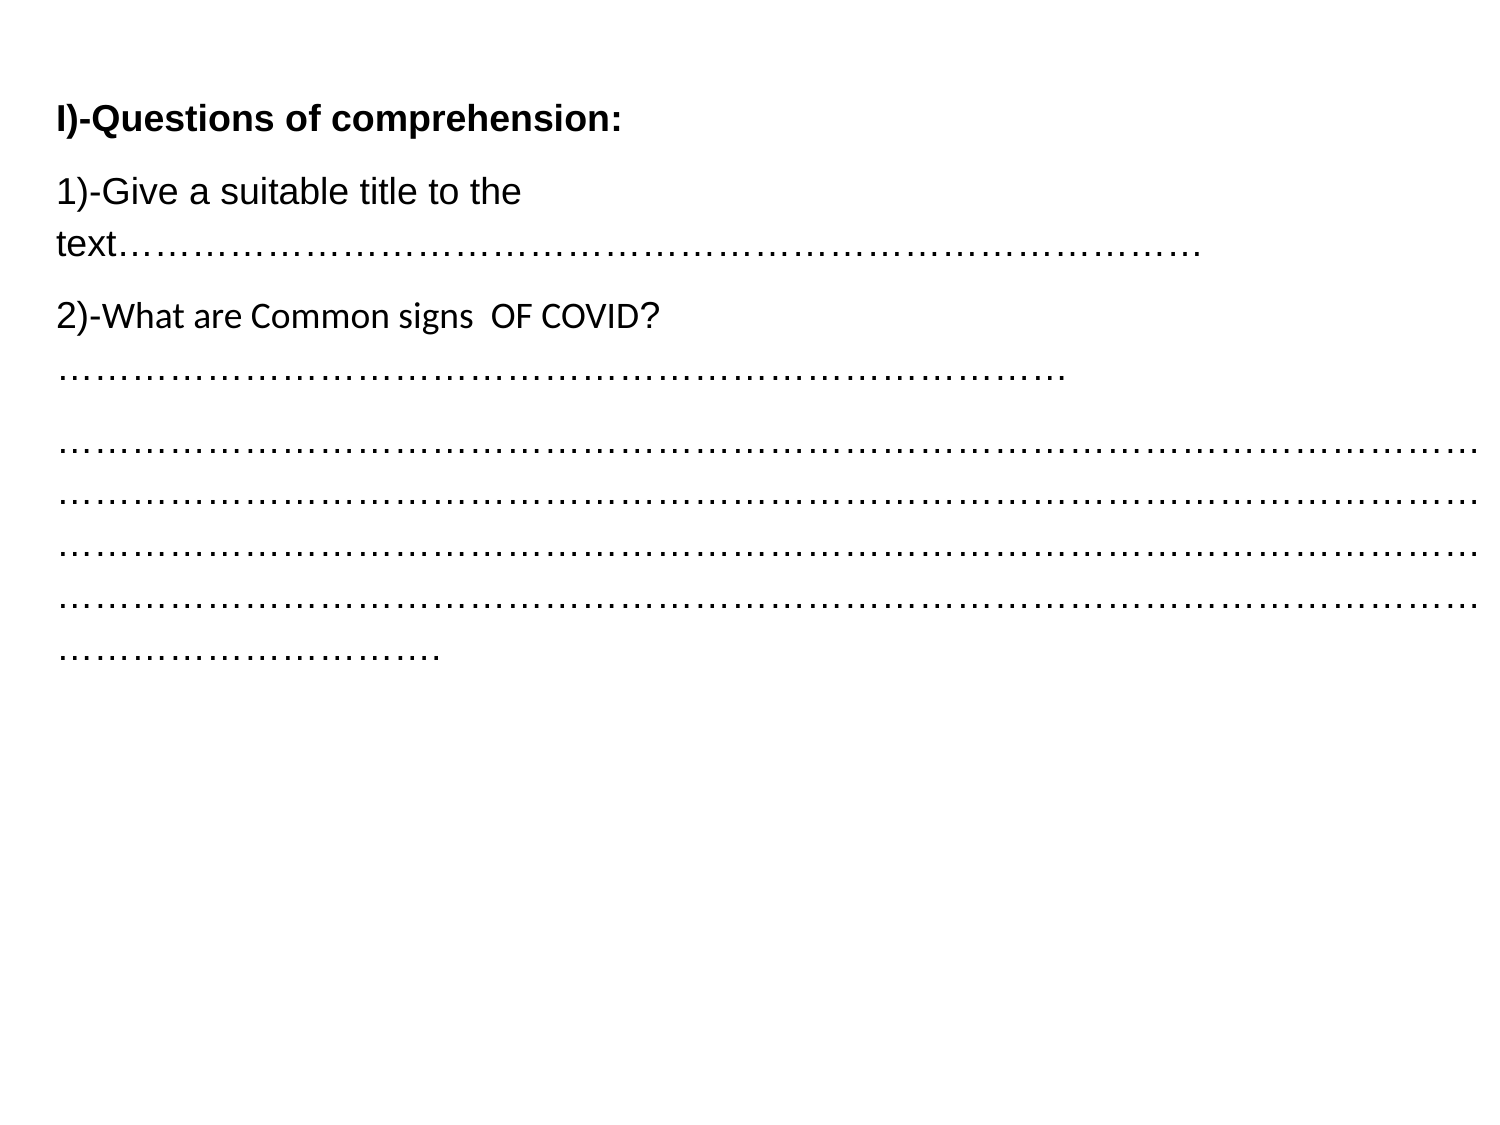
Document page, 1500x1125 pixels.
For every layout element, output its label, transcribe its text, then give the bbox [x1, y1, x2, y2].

text_box I)-Questions of comprehension: 1)-Give a suitable title to the text…………………………………………………………………………… 2)-What are Common signs OF COVID? ……………………………………………………………………… ………………………………………………………………………………………………………………………………………………………………………………………………………………………………………………………………………………………………………………………………………………………………………………………………………………………………………………. [41, 80, 1500, 675]
